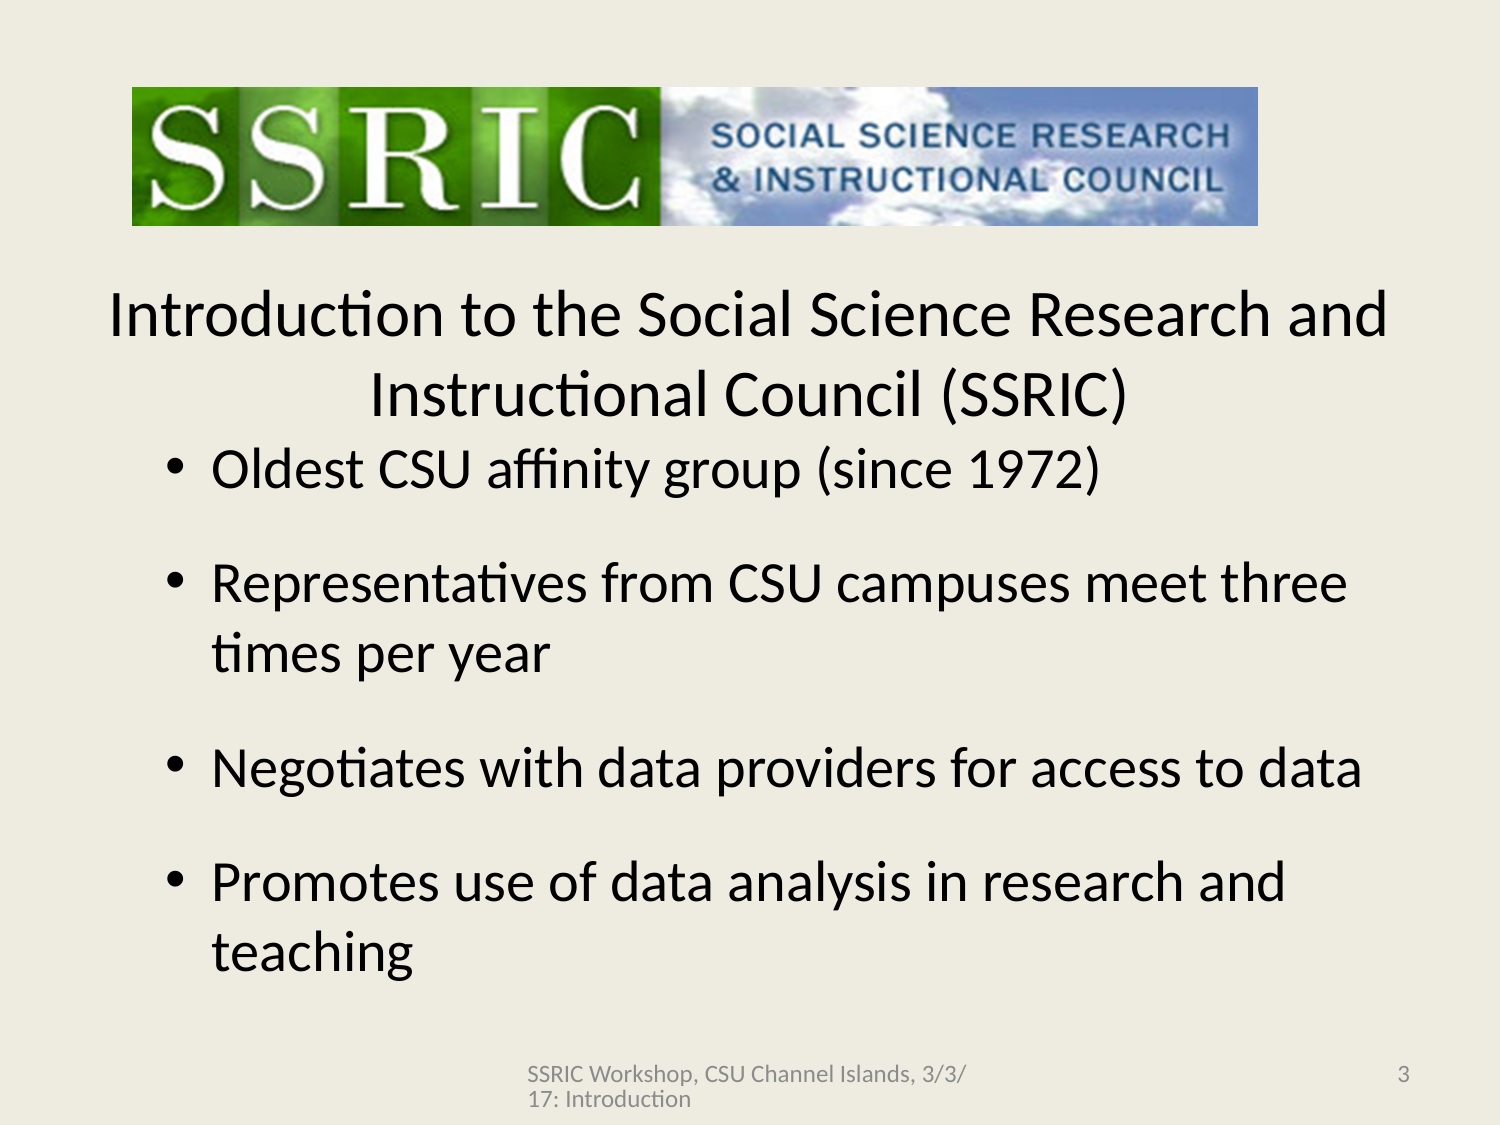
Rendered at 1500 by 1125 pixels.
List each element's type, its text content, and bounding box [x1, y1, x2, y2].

list Introduction to the Social Science Research and Instructional Council (SSRIC) Oldest CSU affinity group (since 1972) Representatives from CSU campuses meet three times per year Negotiates with data providers for access to data Promotes use of data analysis in research and teaching [75, 262, 1425, 1005]
footer SSRIC Workshop, CSU Channel Islands, 3/3/17: Introduction [512, 1042, 988, 1103]
picture [132, 87, 1258, 226]
slide_number 3 [1074, 1042, 1425, 1103]
